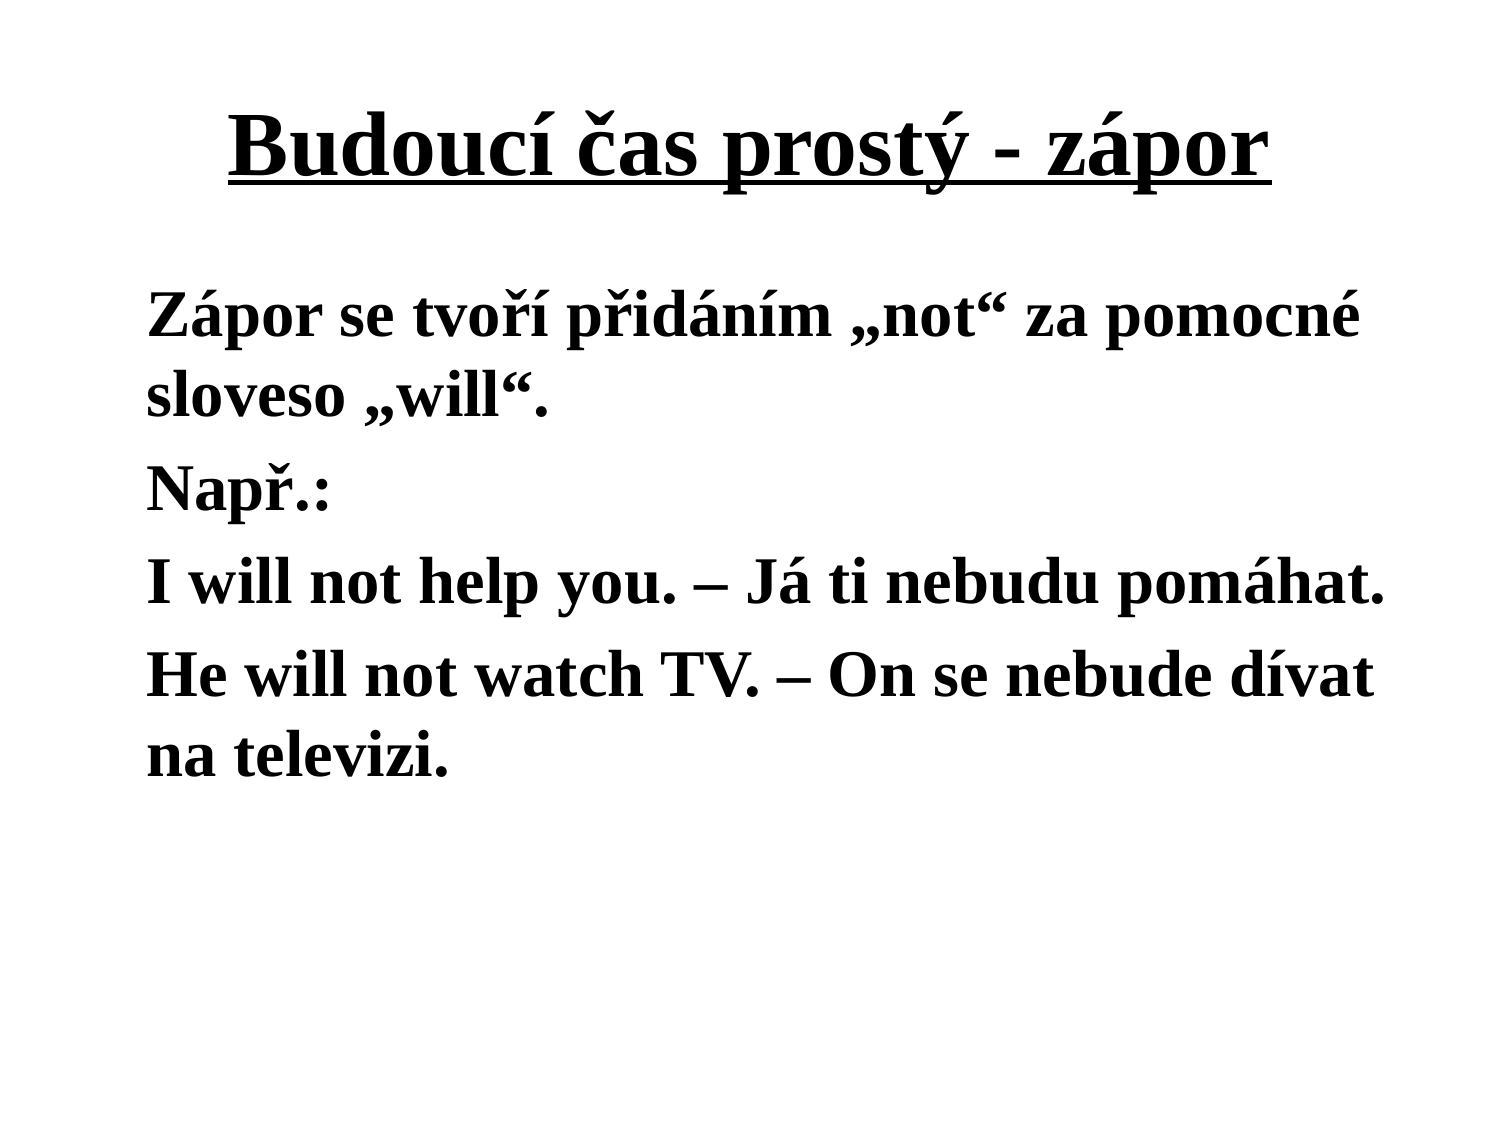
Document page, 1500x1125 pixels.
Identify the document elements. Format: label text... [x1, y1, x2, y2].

list Zápor se tvoří přidáním „not“ za pomocné sloveso „will“. Např.: I will not help you. – Já ti nebudu pomáhat. He will not watch TV. – On se nebude dívat na televizi. [75, 262, 1425, 1005]
title Budoucí čas prostý - zápor [75, 45, 1425, 233]
